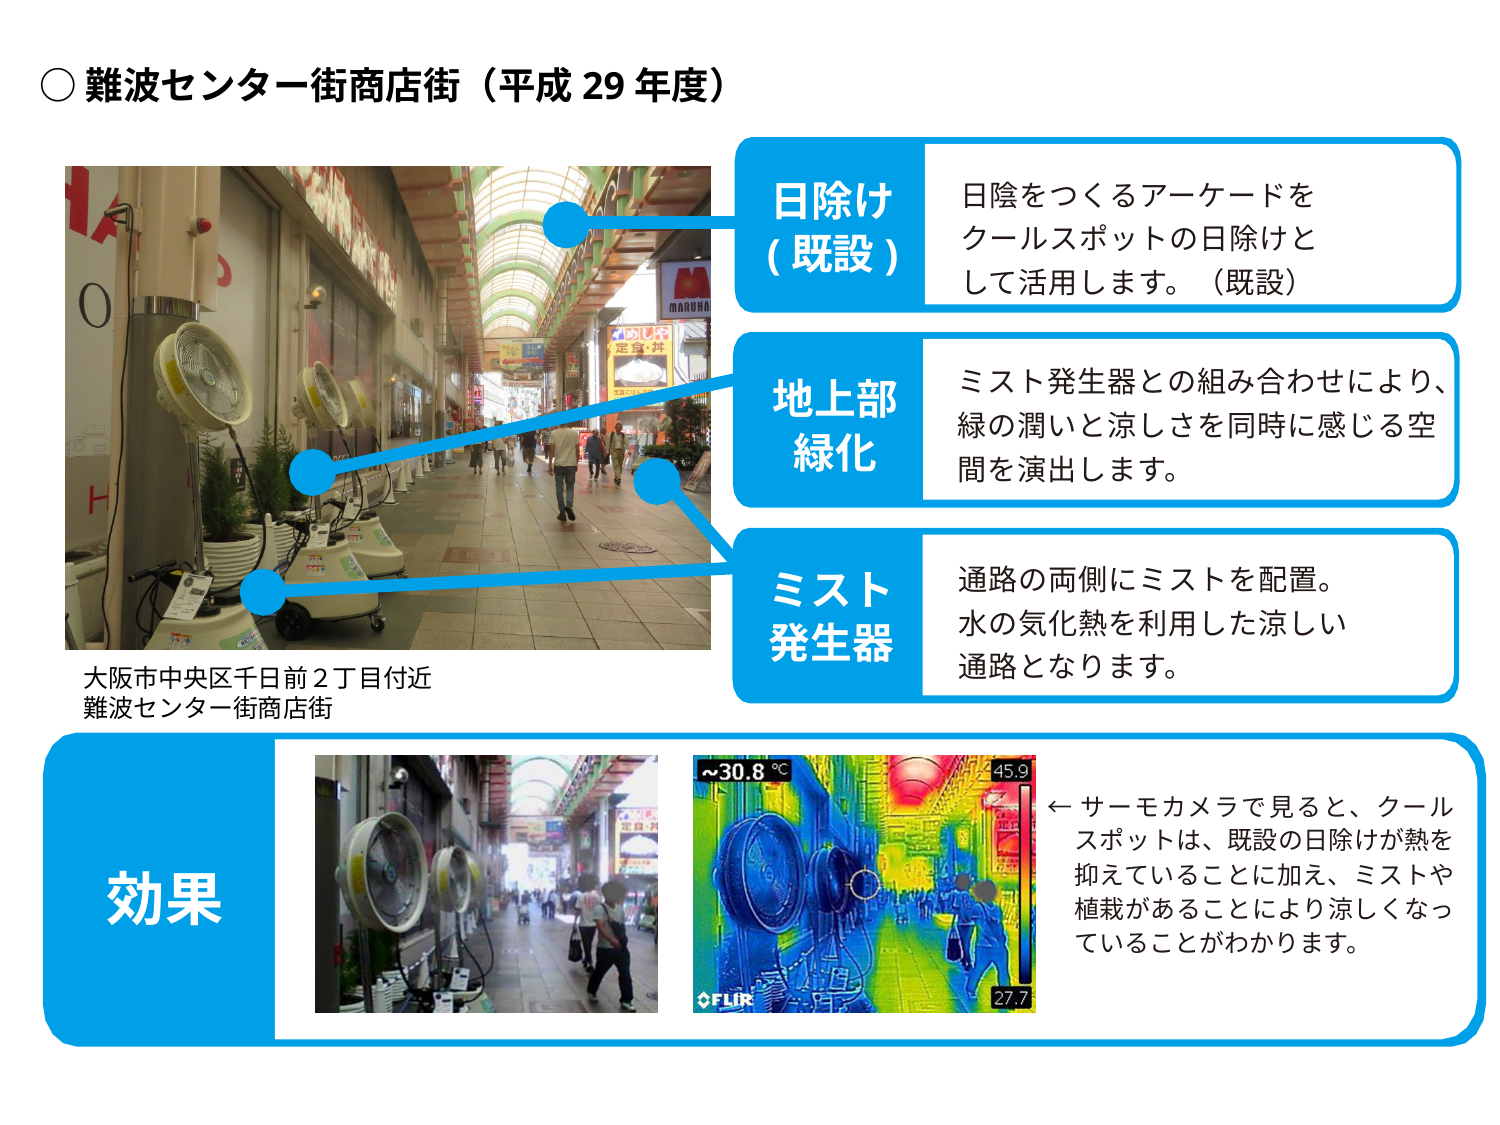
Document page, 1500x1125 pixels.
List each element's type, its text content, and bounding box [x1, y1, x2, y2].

text_box [734, 137, 1462, 313]
text_box ←サーモカメラで見ると、クールスポットは、既設の日除けが熱を抑えていることに加え、ミストや植栽があることにより涼しくなっていることがわかります。 [1044, 786, 1457, 958]
text_box 効果 [68, 857, 247, 933]
text_box [42, 732, 1487, 1047]
text_box [274, 739, 1478, 1040]
text_box ○難波センター街商店街（平成29年度） [24, 54, 798, 115]
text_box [732, 331, 1470, 508]
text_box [732, 527, 1474, 704]
text_box [924, 143, 1457, 305]
text_box 日陰をつくるアーケードを クールスポットの日除けと して活用します。（既設） [958, 168, 1472, 300]
picture [315, 755, 658, 1013]
text_box 大阪市中央区千日前２丁目付近 難波センター街商店街 [83, 662, 694, 723]
text_box 日除け (既設) [729, 170, 921, 278]
picture [692, 755, 1036, 1013]
picture [65, 165, 711, 651]
